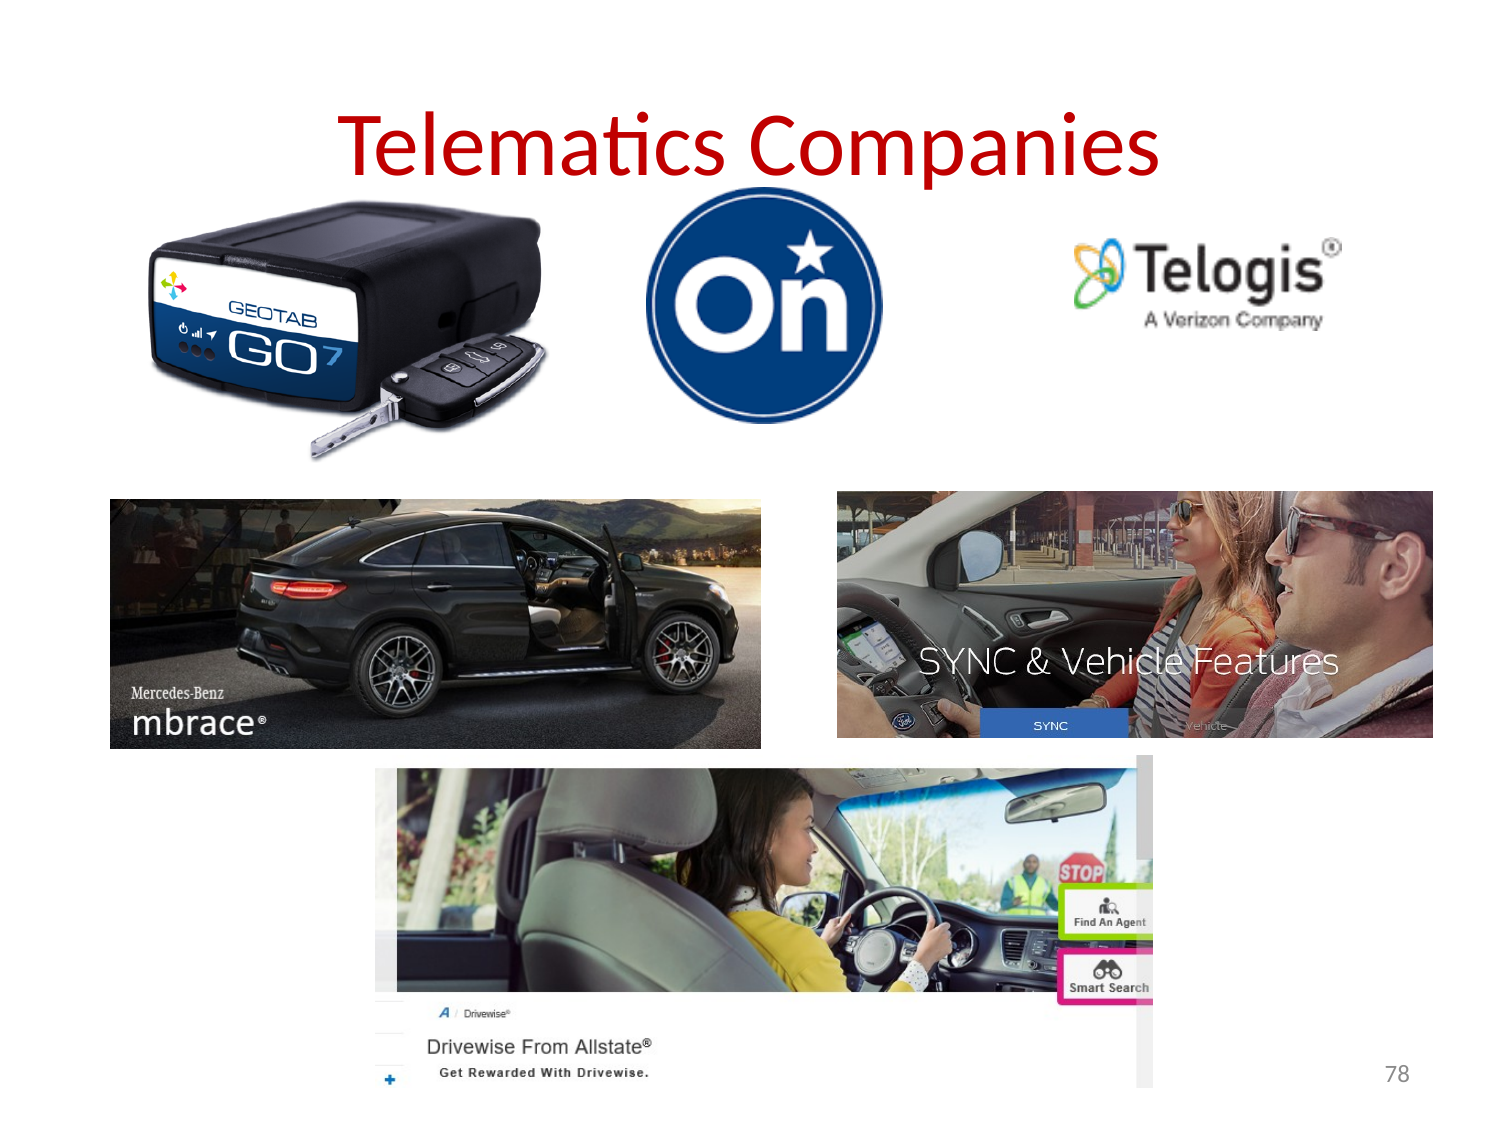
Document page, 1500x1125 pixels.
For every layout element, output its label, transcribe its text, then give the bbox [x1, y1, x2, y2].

title Telematics Companies [75, 45, 1425, 233]
picture [375, 755, 1153, 1088]
picture [1074, 237, 1343, 331]
picture [110, 498, 761, 750]
picture [837, 491, 1433, 738]
picture [645, 187, 883, 424]
slide_number 78 [1074, 1042, 1425, 1103]
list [147, 198, 550, 463]
